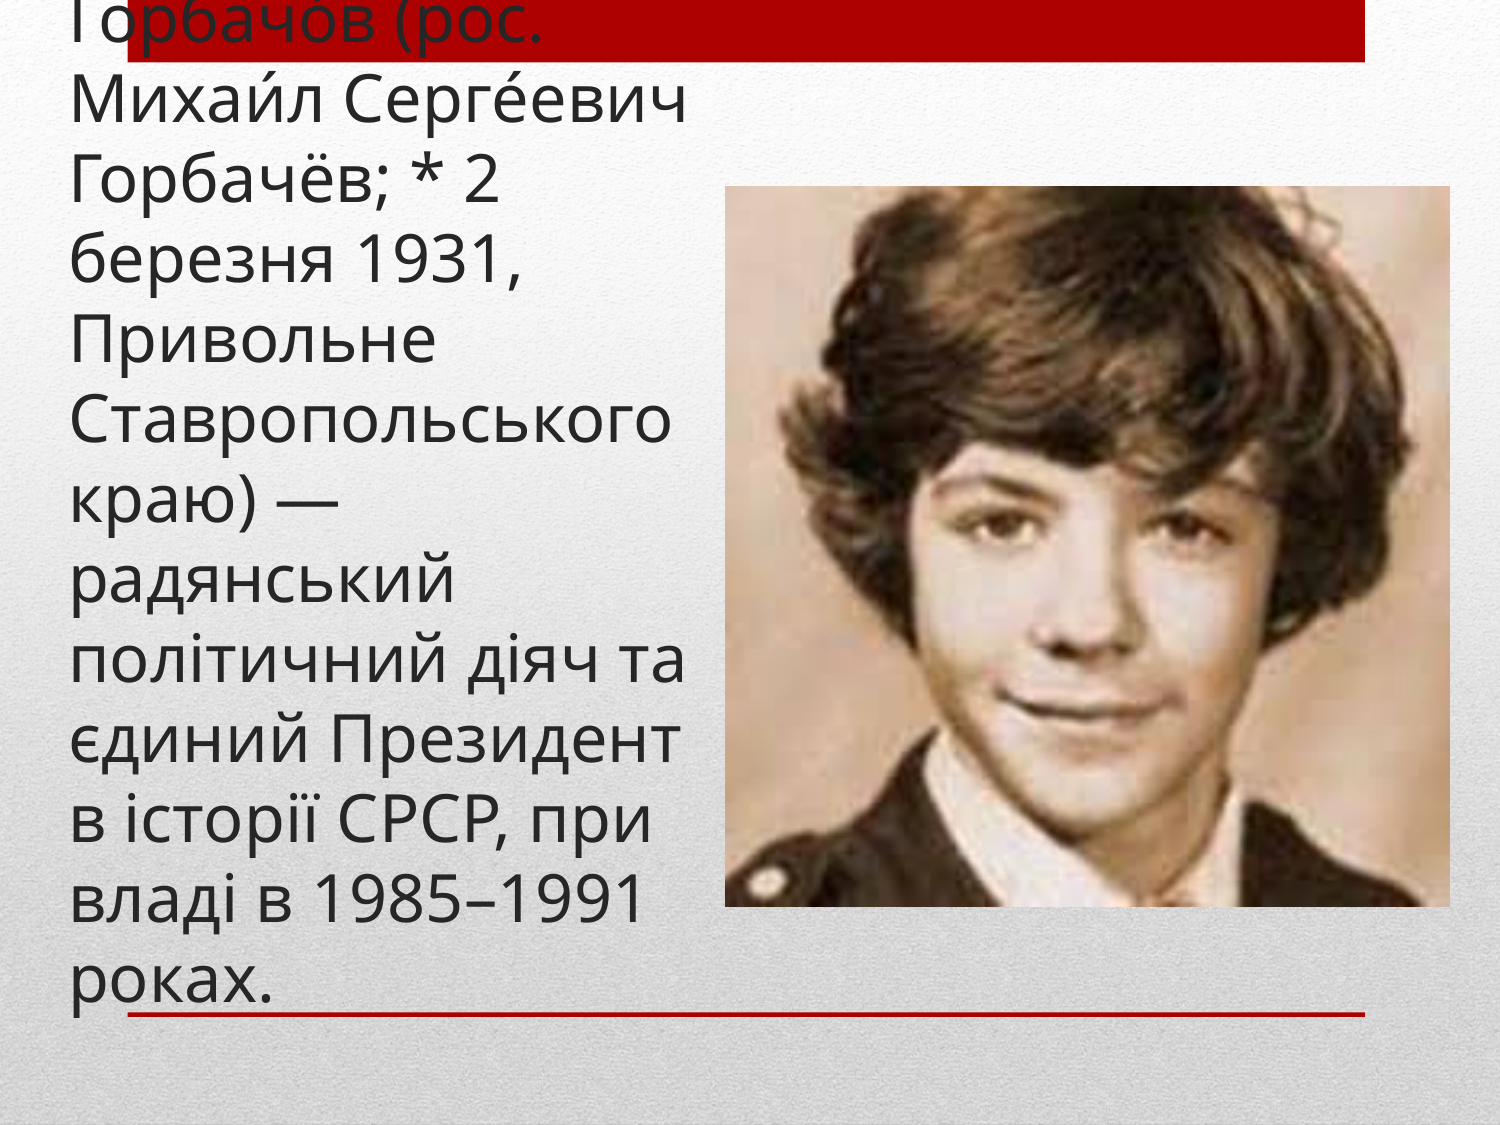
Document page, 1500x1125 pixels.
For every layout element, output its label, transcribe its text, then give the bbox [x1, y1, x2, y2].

picture [725, 185, 1451, 908]
title Миха́йло Сергі́йович Горбачо́в (рос. Михаи́л Серге́евич Горбачёв; * 2 березня 1931, Привольне Ставропольського краю) — радянський політичний діяч та єдиний Президент в історії СРСР, при владі в 1985–1991 роках. [53, 125, 715, 1024]
